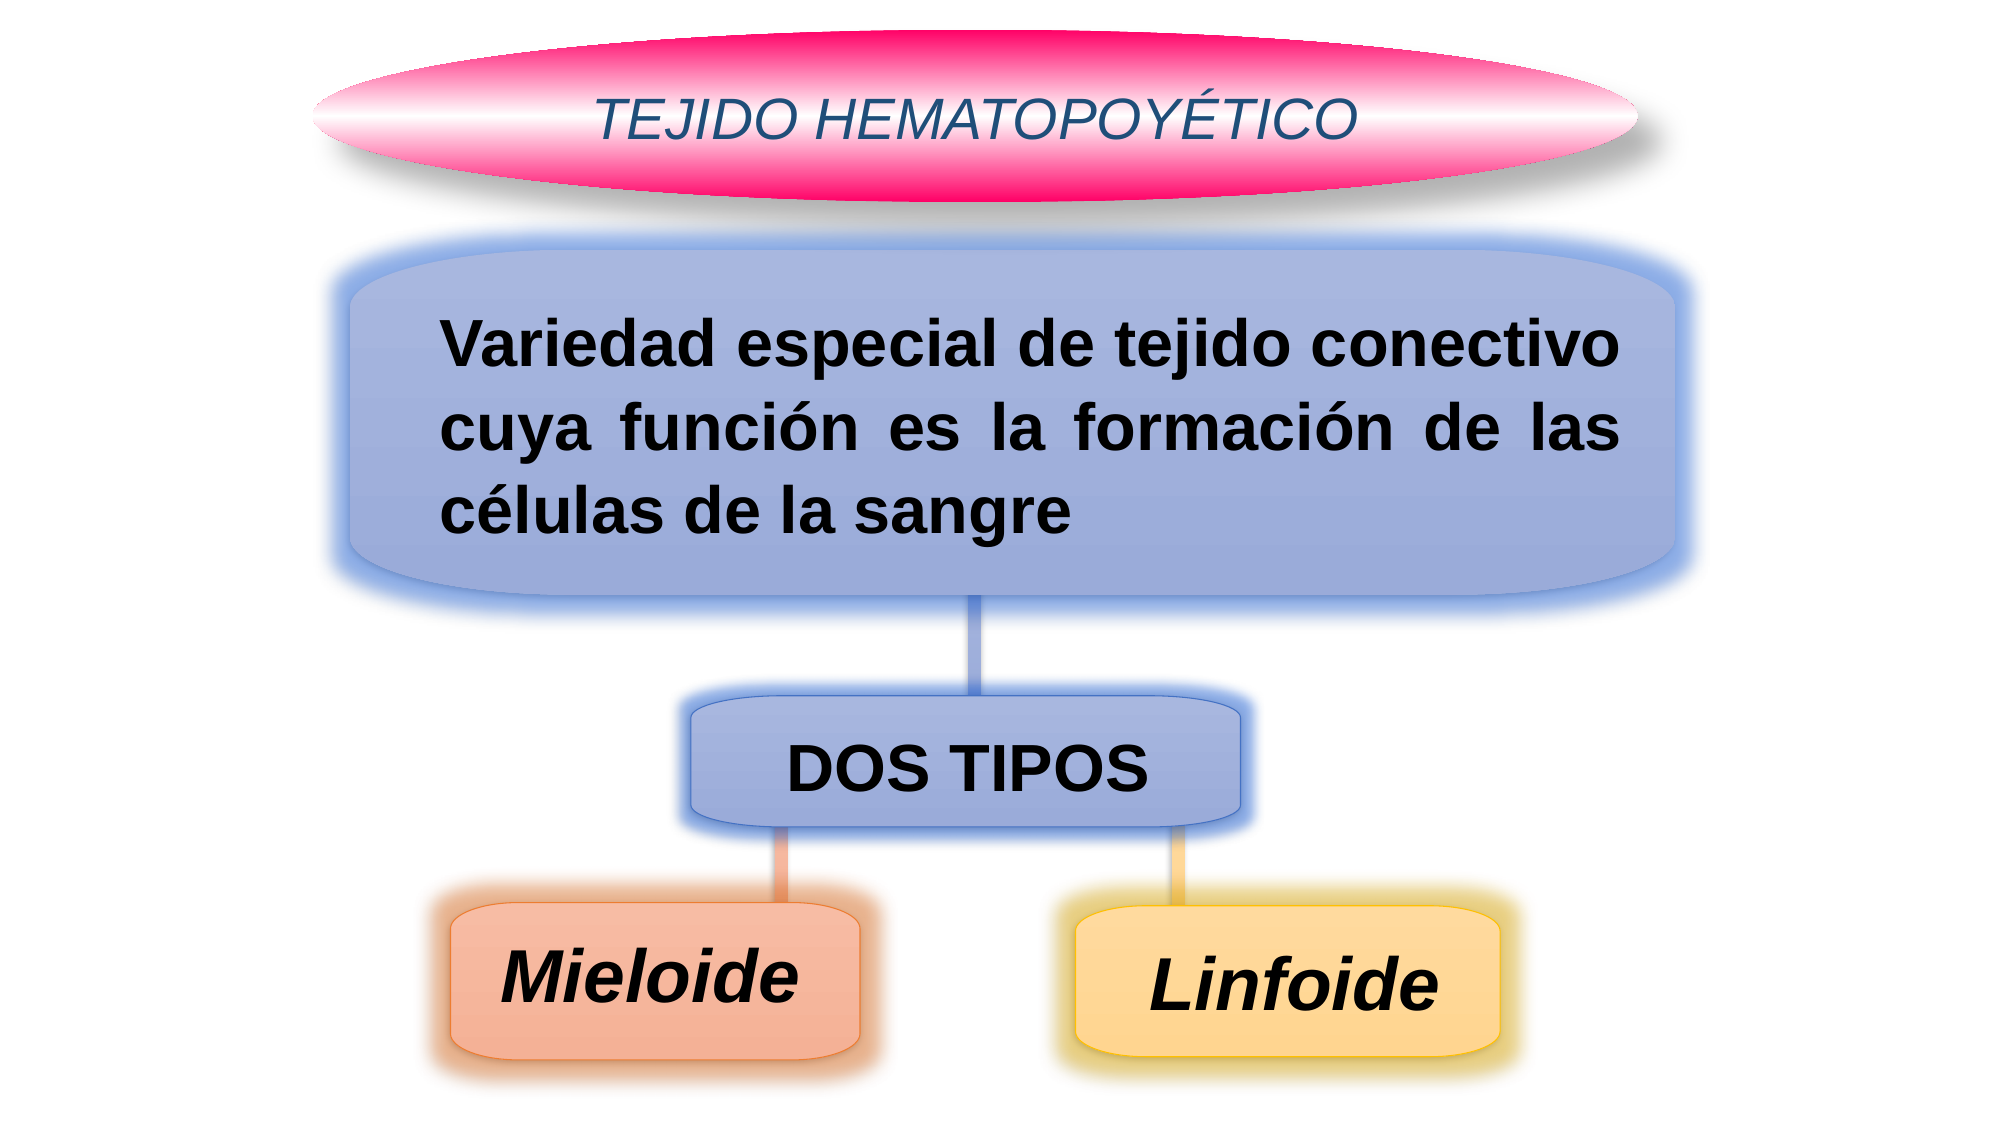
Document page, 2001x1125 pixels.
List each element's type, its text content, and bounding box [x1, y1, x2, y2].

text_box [349, 249, 1676, 1060]
text_box TEJIDO HEMATOPOYÉTICO [312, 29, 1638, 203]
